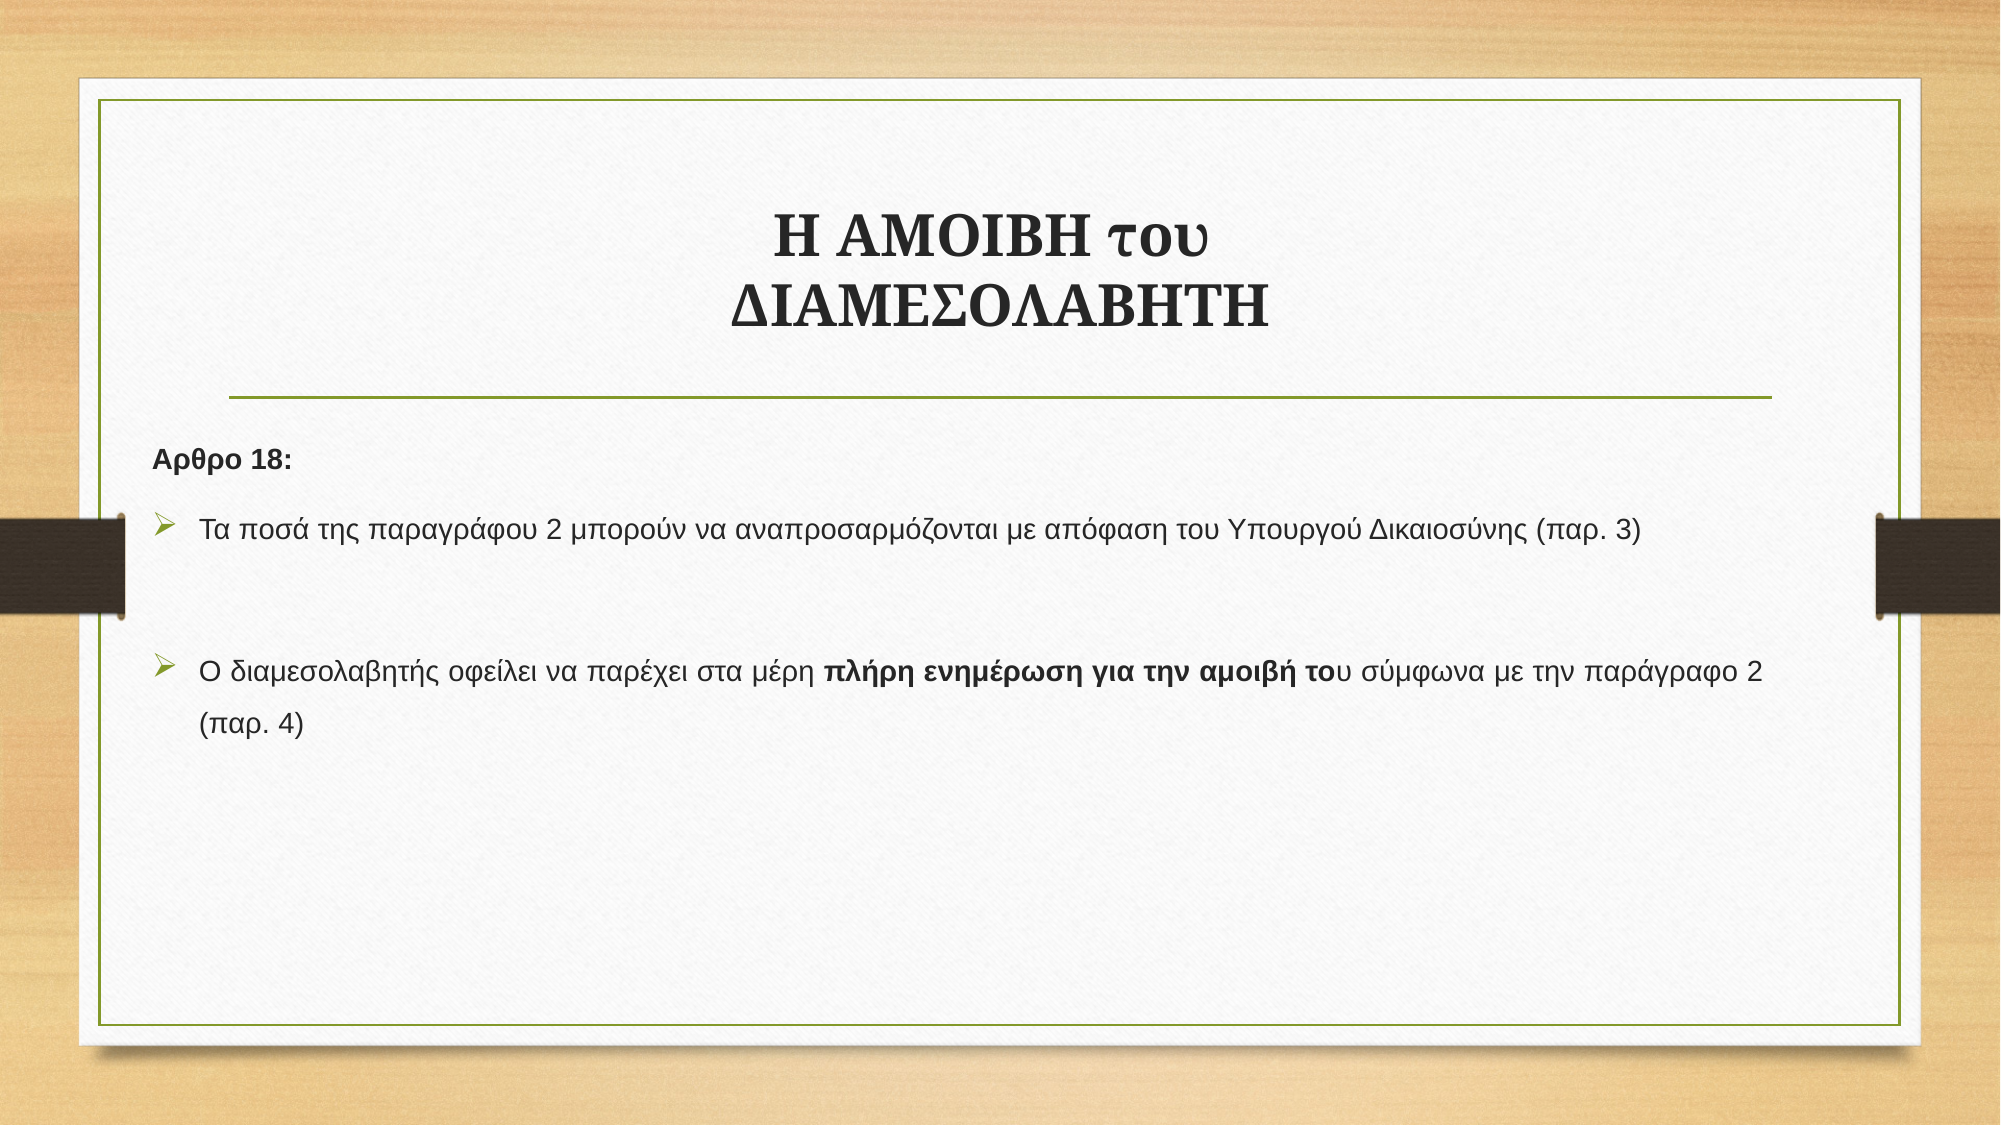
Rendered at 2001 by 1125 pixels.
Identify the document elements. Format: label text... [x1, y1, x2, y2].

title Η ΑΜΟΙΒΗ του ΔΙΑΜΕΣΟΛΑΒΗΤΗ [212, 161, 1788, 375]
list Αρθρο 18: Τα ποσά της παραγράφου 2 μπορούν να αναπροσαρμόζονται με απόφαση του Υπουργού Δικαιοσύνης (παρ. 3) Ο διαμεσολαβητής οφείλει να παρέχει στα μέρη πλήρη ενημέρωση για την αμοιβή του σύμφωνα με την παράγραφο 2 (παρ. 4) [136, 415, 1788, 1007]
picture [0, 0, 2001, 1125]
